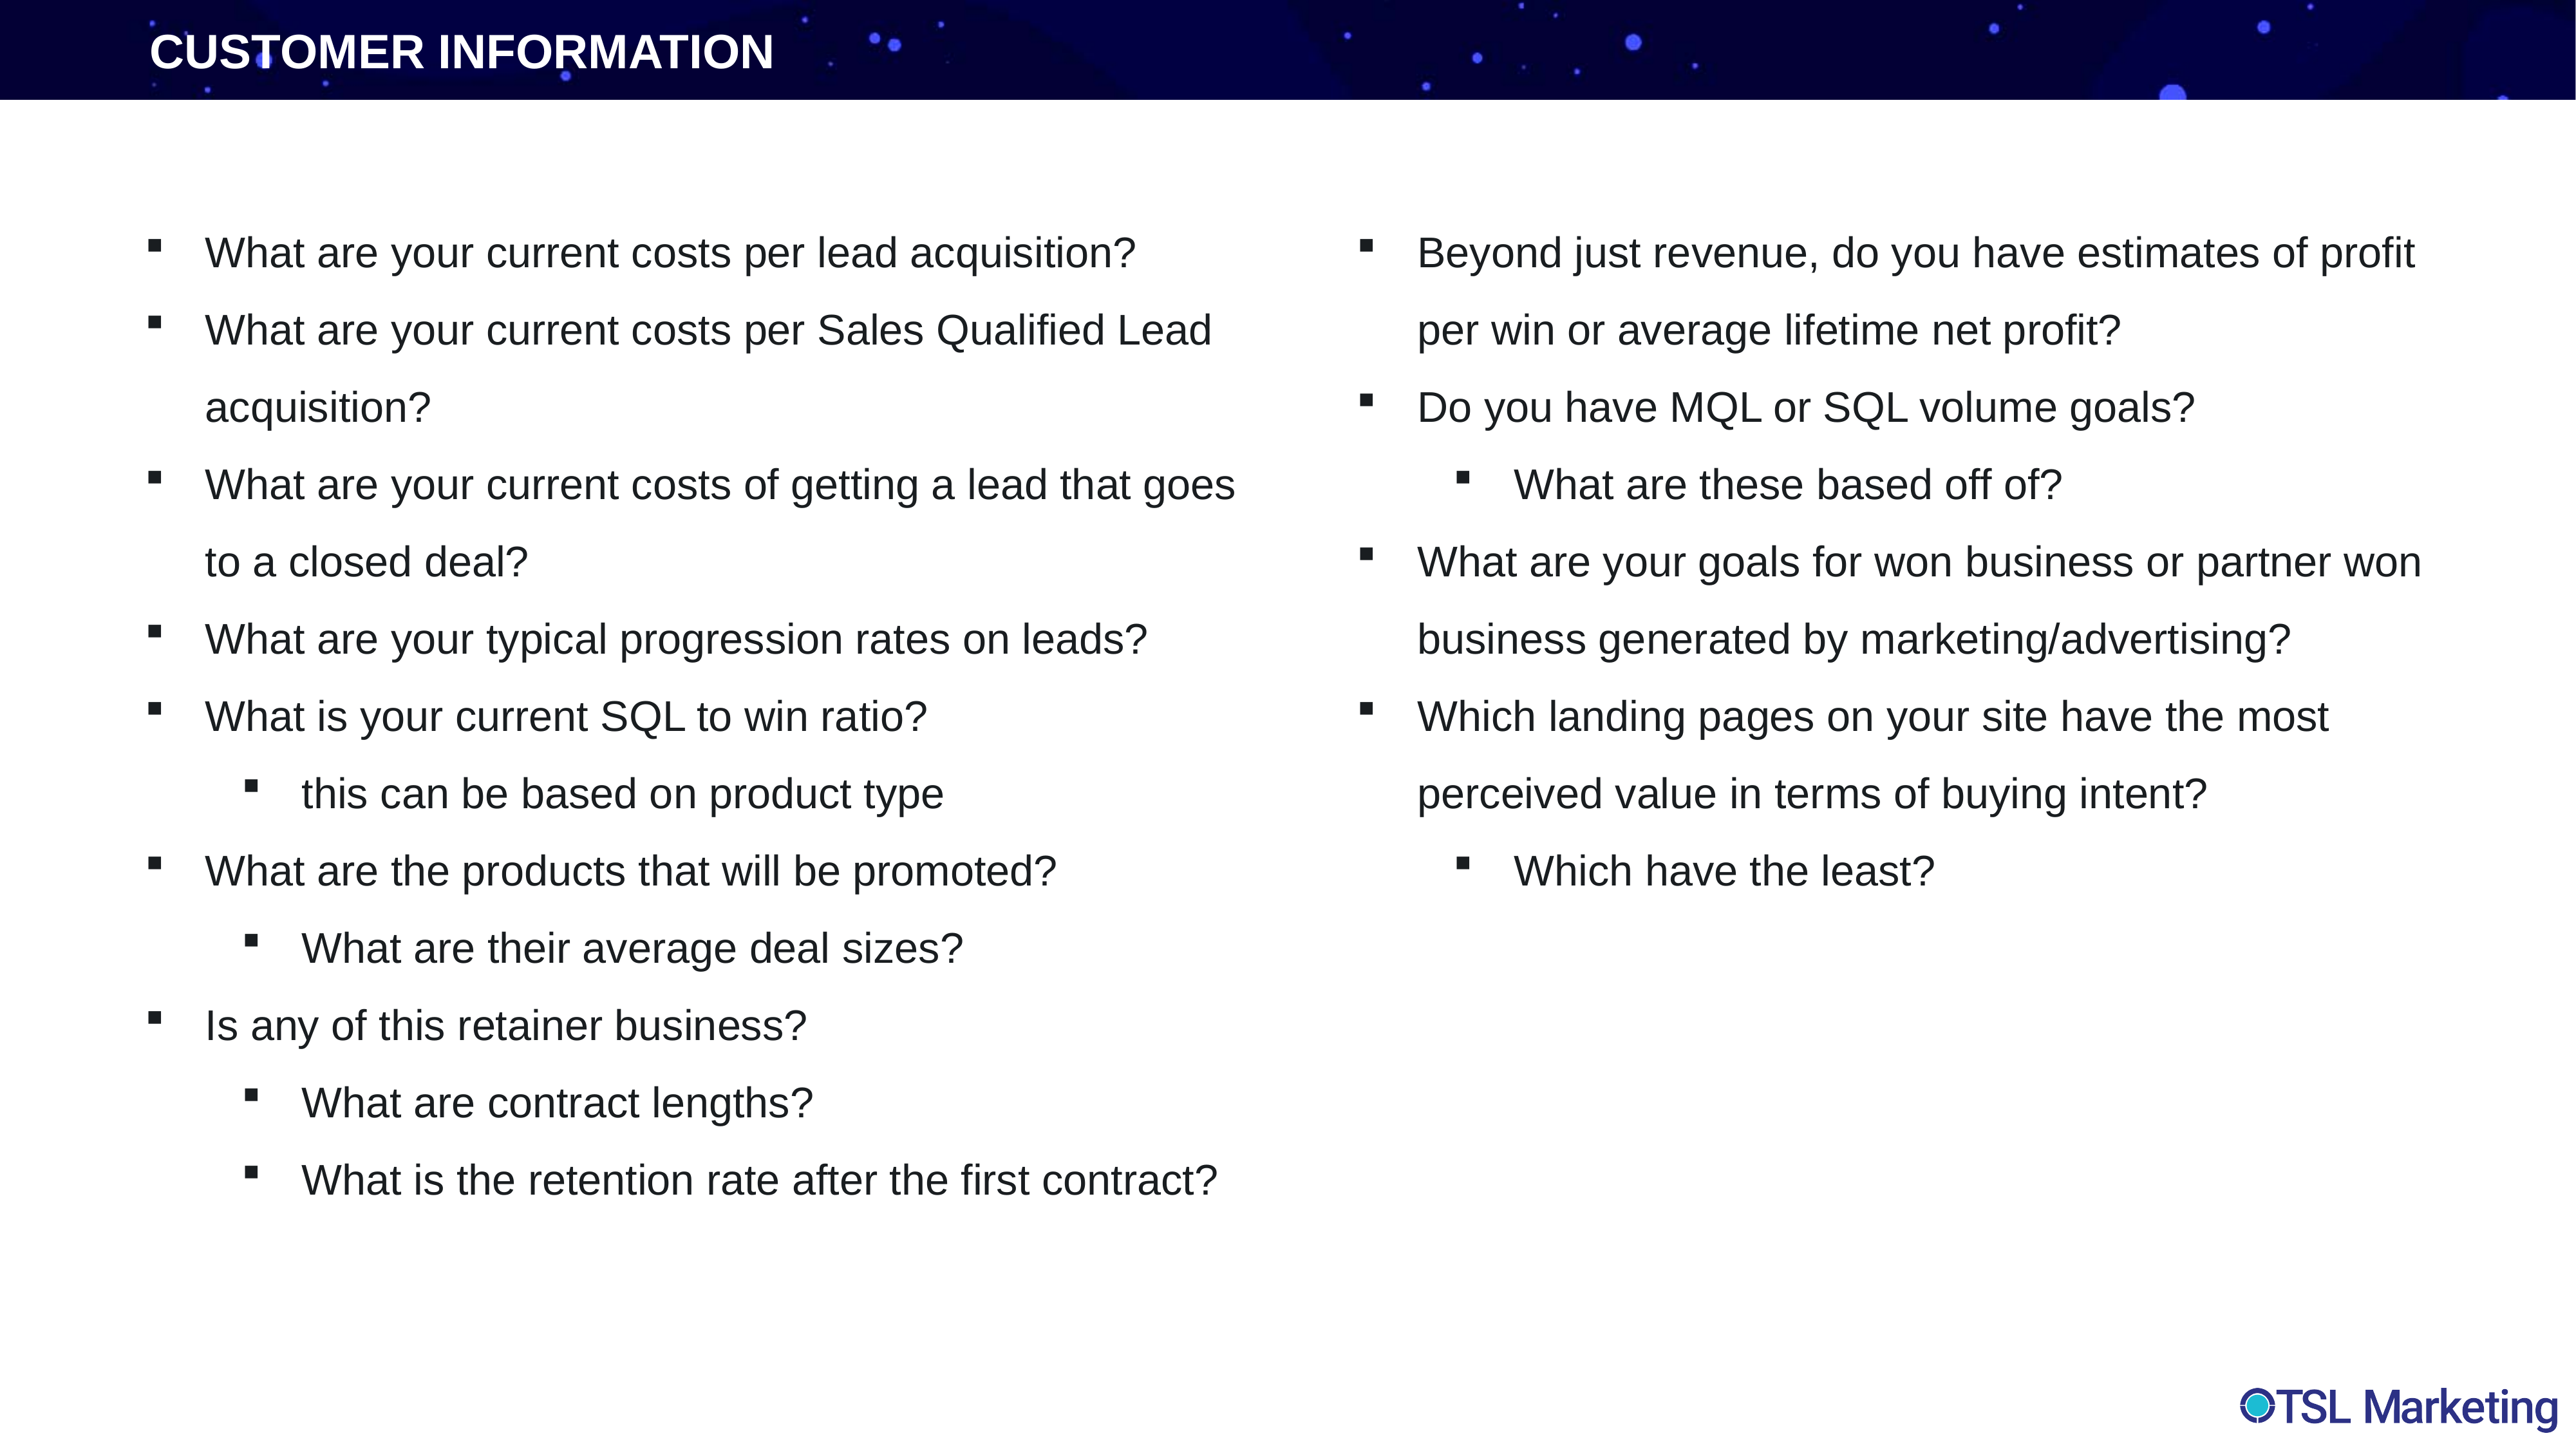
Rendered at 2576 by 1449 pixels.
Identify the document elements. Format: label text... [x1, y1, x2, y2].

picture [2240, 1388, 2557, 1433]
text_box What are your current costs per lead acquisition? What are your current costs per Sales Qualified Lead acquisition? What are your current costs of getting a lead that goes to a closed deal? What are your typical progression rates on leads? What is your current SQL to win ratio? this can be based on product type What are the products that will be promoted? What are their average deal sizes? Is any of this retainer business? What are contract lengths? What is the retention rate after the first contract? [135, 194, 1253, 1208]
picture [0, 0, 2576, 100]
list CUSTOMER INFORMATION [120, 22, 2450, 77]
text_box Beyond just revenue, do you have estimates of profit per win or average lifetime net profit? Do you have MQL or SQL volume goals? What are these based off of? What are your goals for won business or partner won business generated by marketing/advertising? Which landing pages on your site have the most perceived value in terms of buying intent? Which have the least? [1347, 194, 2441, 900]
